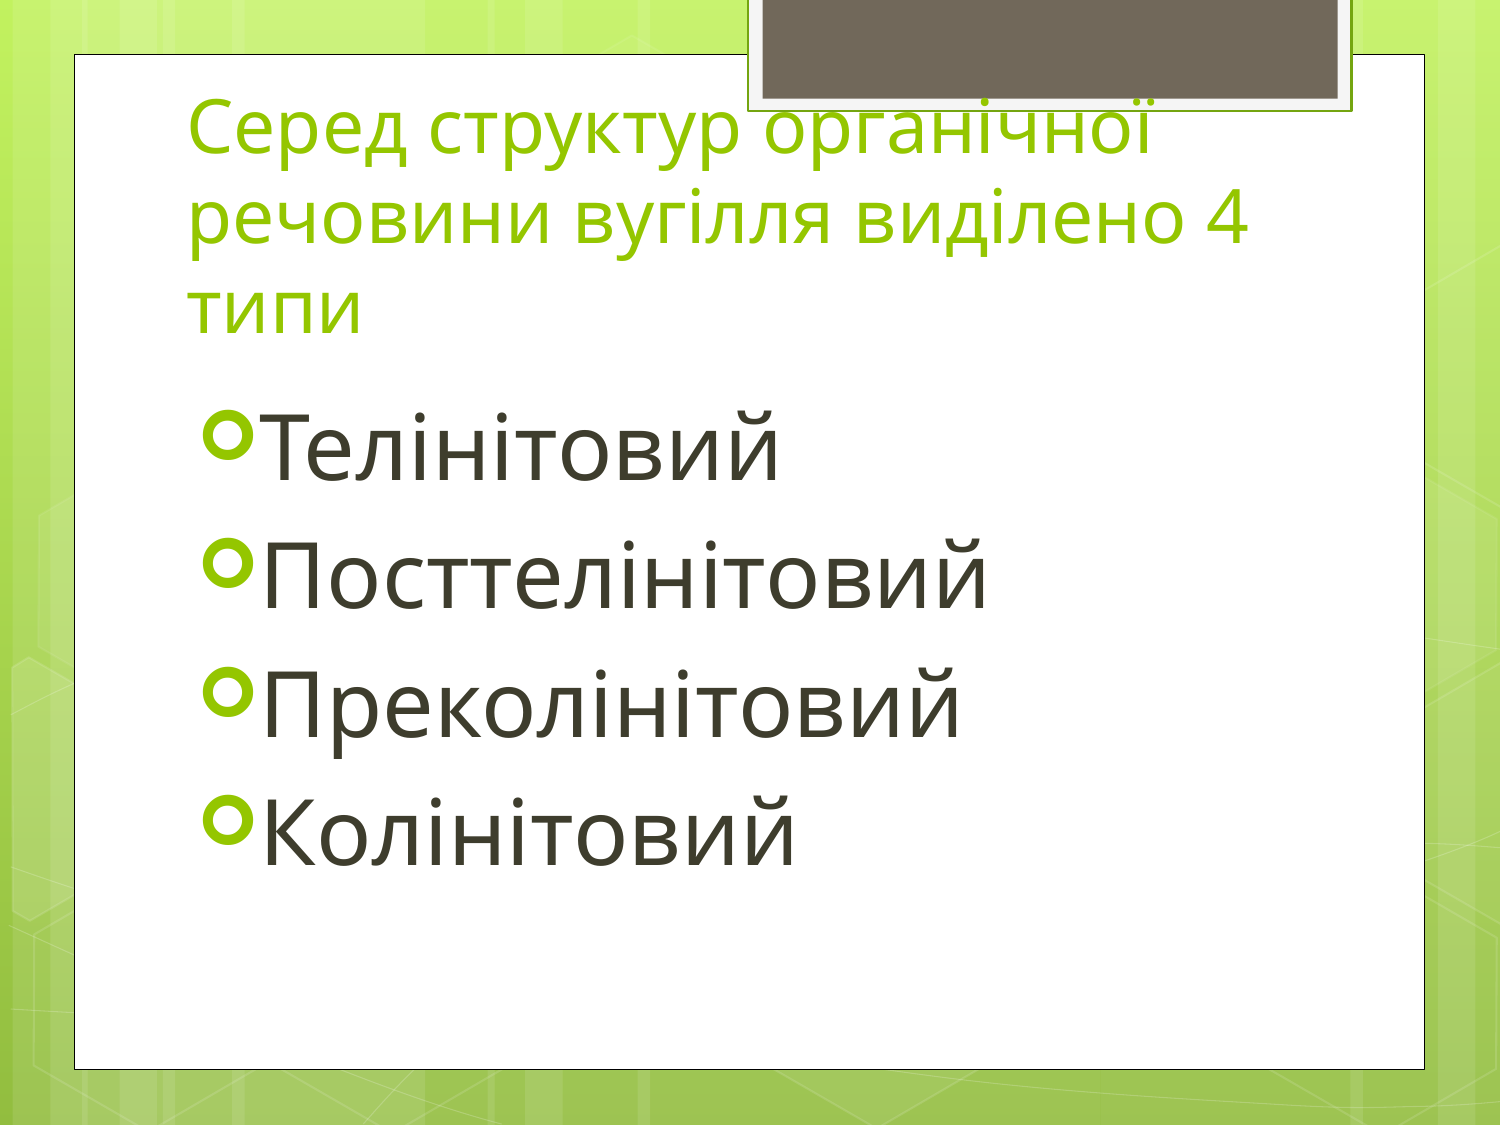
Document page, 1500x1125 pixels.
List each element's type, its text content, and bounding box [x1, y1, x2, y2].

title Серед структур органічної речовини вугілля виділено 4 типи [171, 168, 1324, 357]
list Телінітовий Посттелінітовий Преколінітовий Колінітовий [171, 381, 1283, 957]
